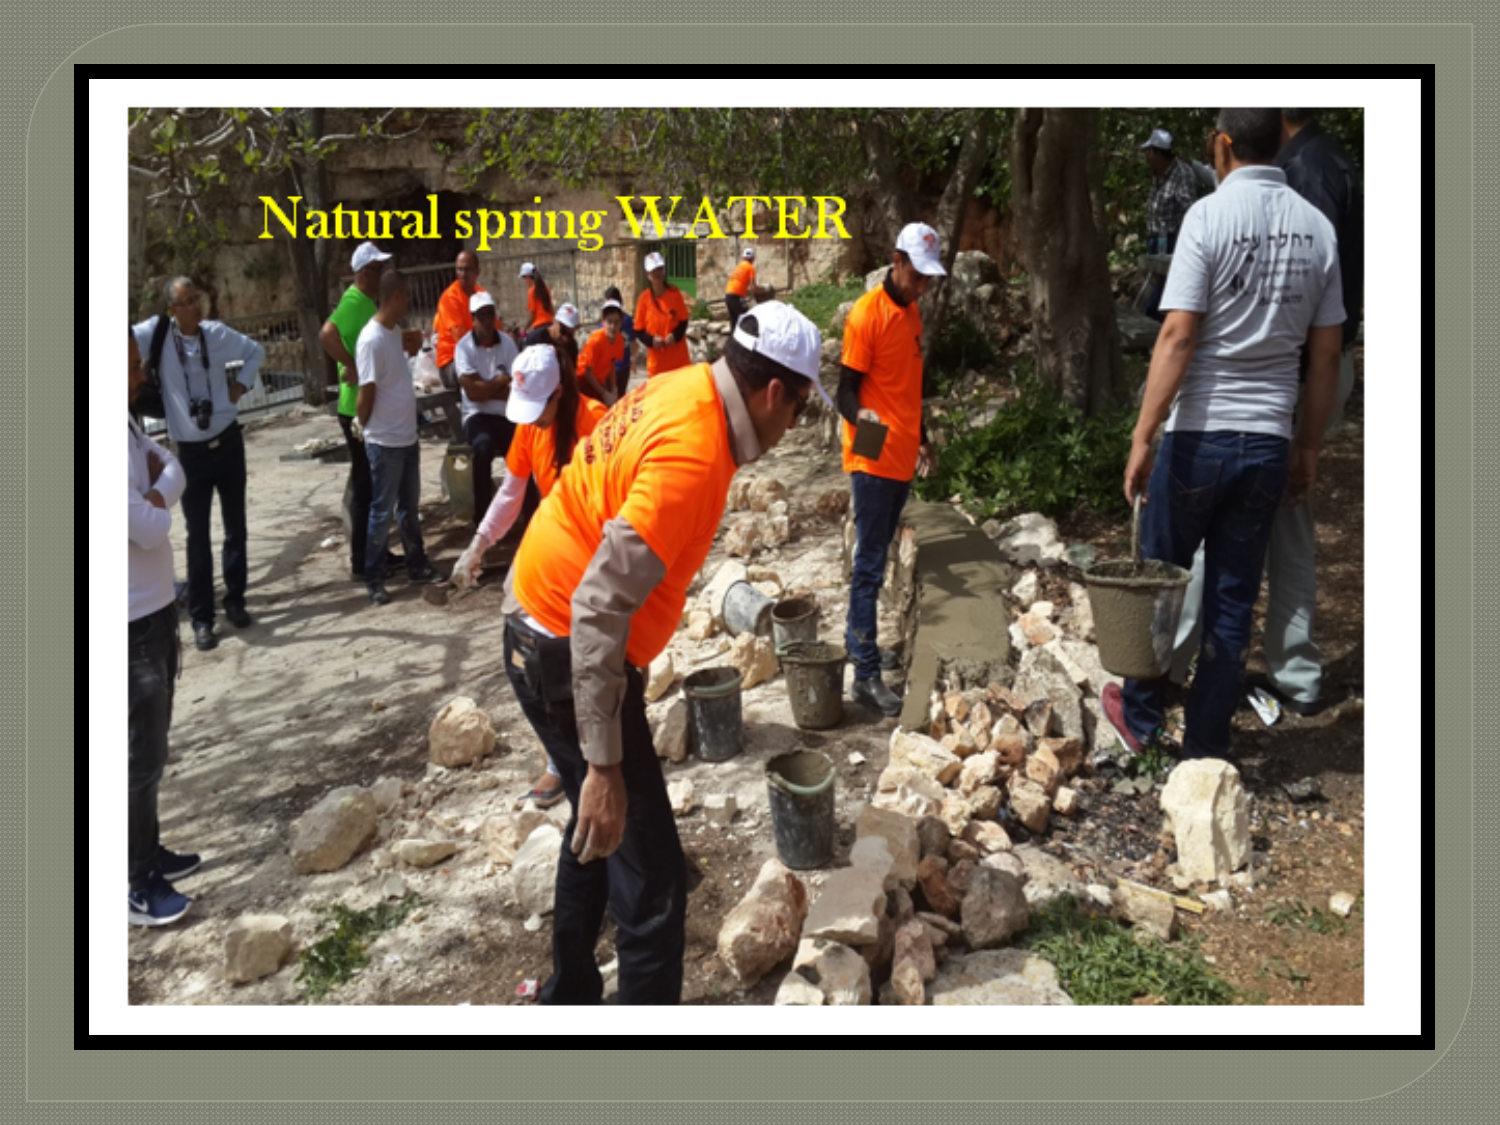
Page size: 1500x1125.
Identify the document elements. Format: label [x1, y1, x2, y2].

picture [88, 78, 1421, 1036]
